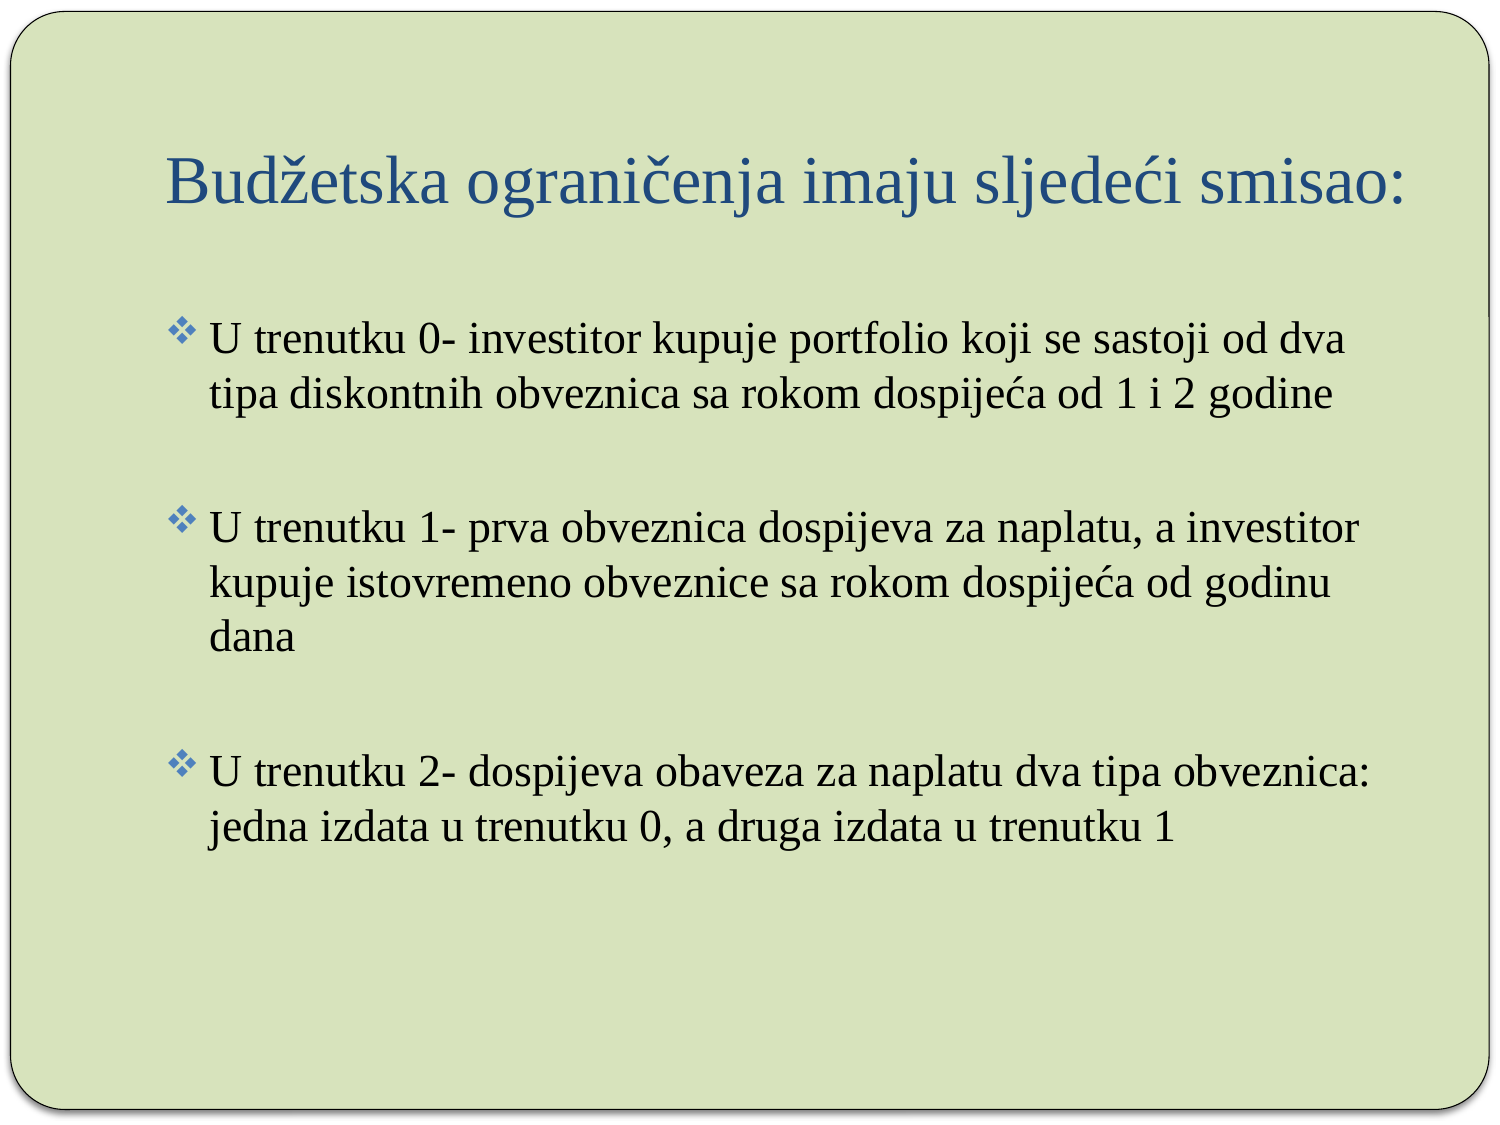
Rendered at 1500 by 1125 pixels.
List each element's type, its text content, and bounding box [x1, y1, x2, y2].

list U trenutku 0- investitor kupuje portfolio koji se sastoji od dva tipa diskontnih obveznica sa rokom dospijeća od 1 i 2 godine U trenutku 1- prva obveznica dospijeva za naplatu, a investitor kupuje istovremeno obveznice sa rokom dospijeća od godinu dana U trenutku 2- dospijeva obaveza za naplatu dva tipa obveznica: jedna izdata u trenutku 0, a druga izdata u trenutku 1 [150, 299, 1425, 988]
title Budžetska ograničenja imaju sljedeći smisao: [150, 45, 1425, 233]
